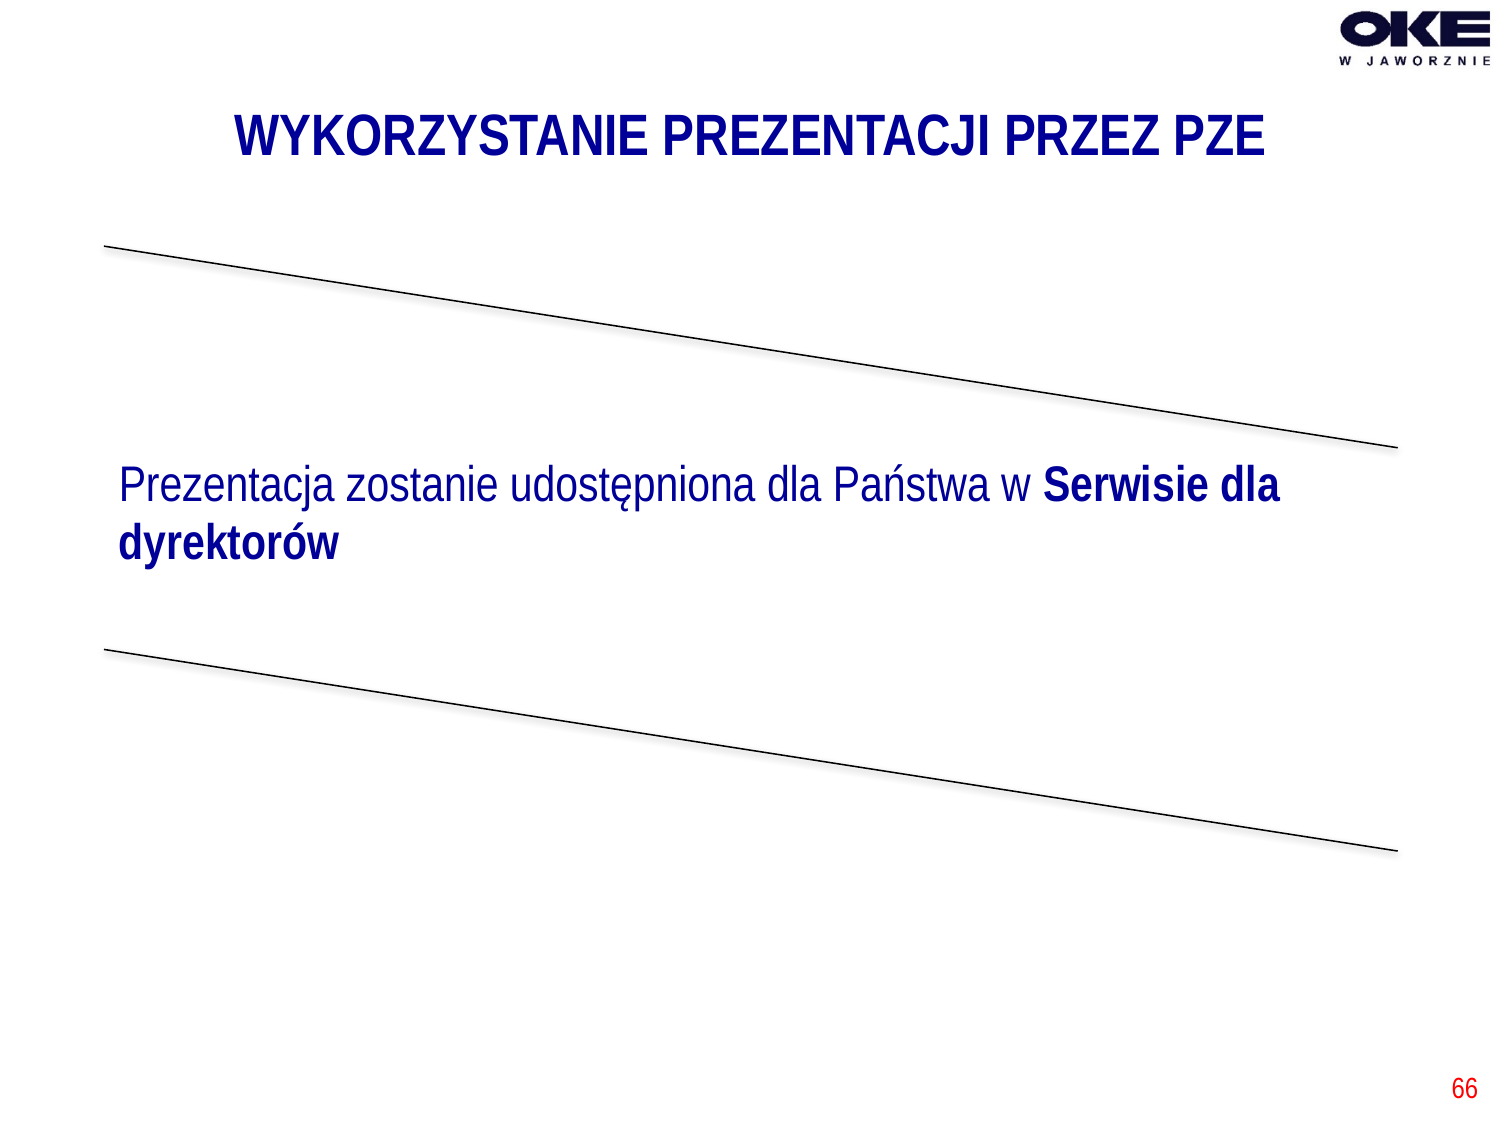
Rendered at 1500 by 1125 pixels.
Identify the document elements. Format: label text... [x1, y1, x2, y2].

picture [1336, 8, 1494, 69]
slide_number 66 [1155, 1056, 1494, 1117]
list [103, 245, 1398, 1053]
text_box WYKORZYSTANIE PREZENTACJI PRZEZ PZE [103, 96, 1398, 245]
